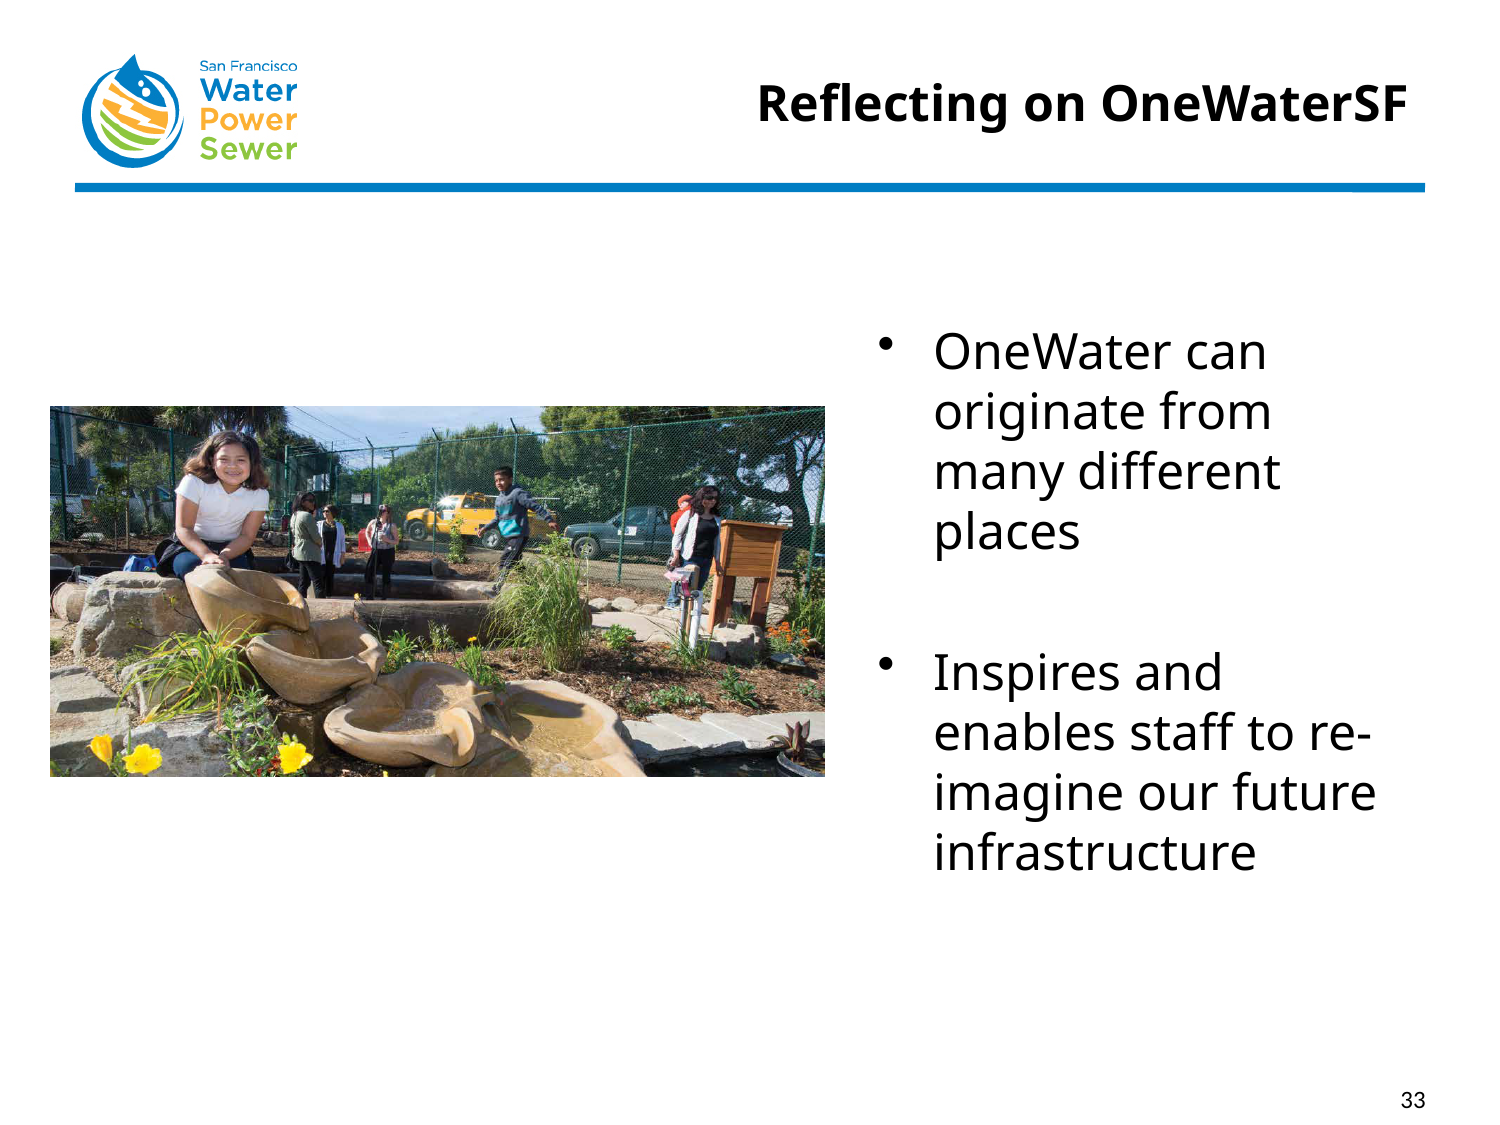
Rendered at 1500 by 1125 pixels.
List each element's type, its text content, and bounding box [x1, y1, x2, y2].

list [49, 405, 826, 777]
picture [75, 44, 299, 177]
slide_number 33 [1080, 1045, 1442, 1122]
list OneWater can originate from many different places Inspires and enables staff to re-imagine our future infrastructure [862, 312, 1425, 938]
title Reflecting on OneWaterSF [337, 37, 1450, 175]
